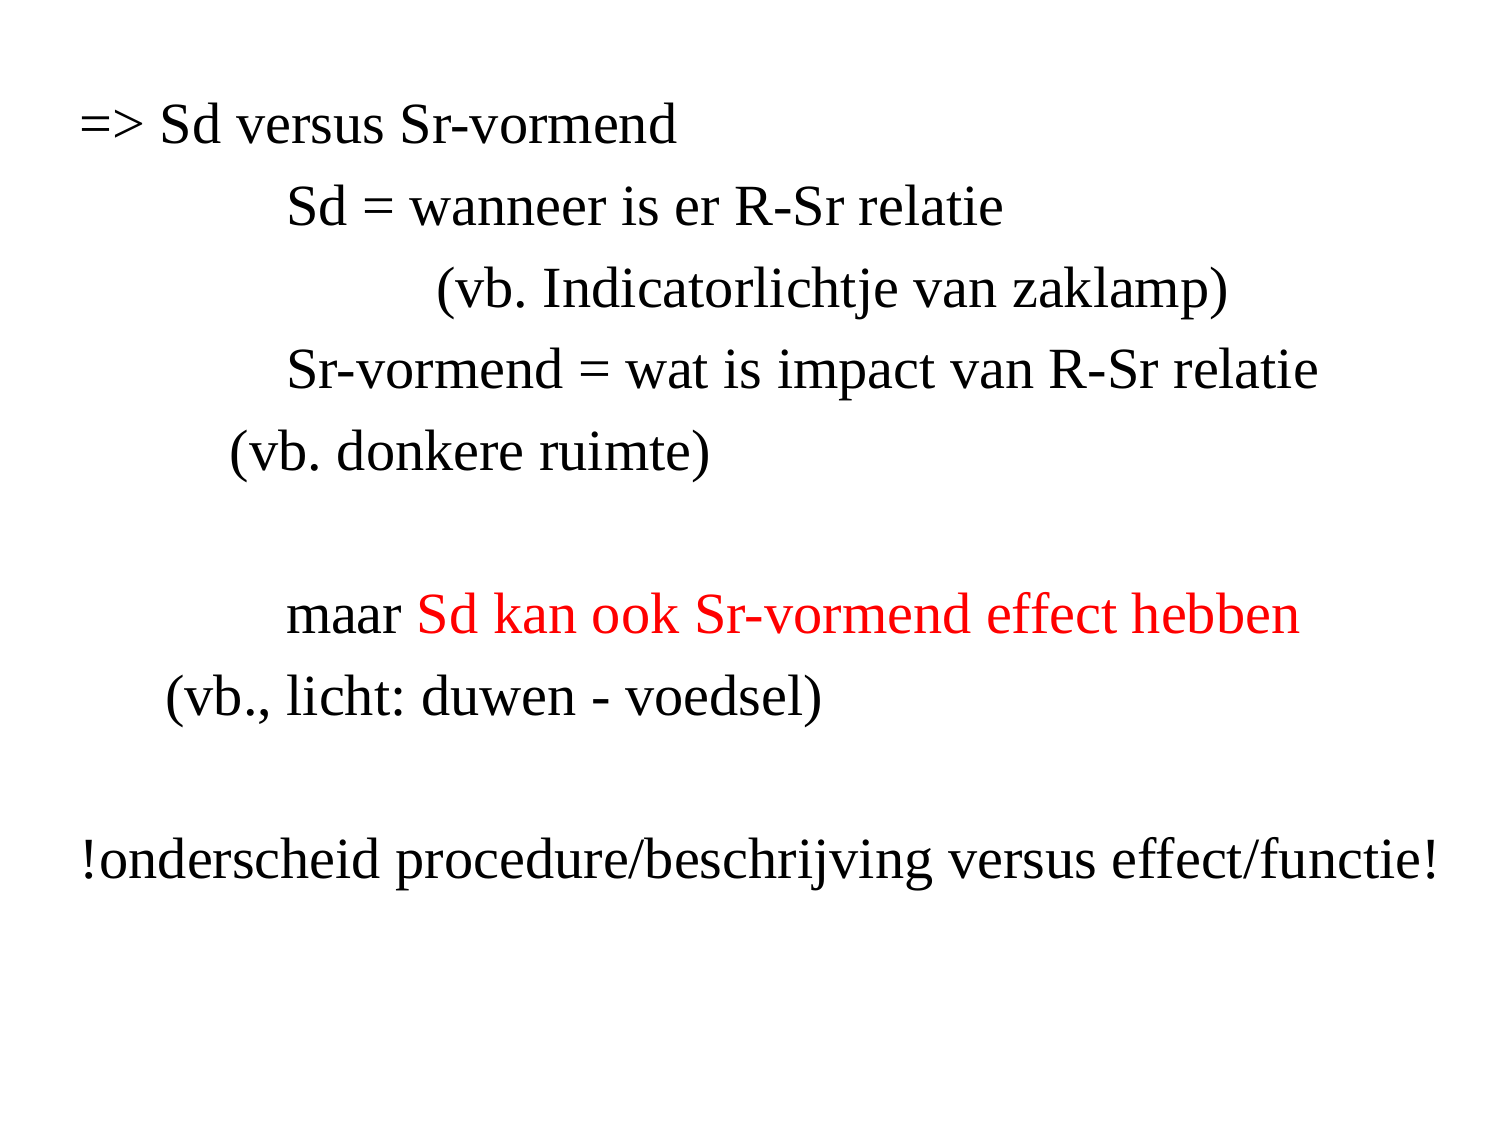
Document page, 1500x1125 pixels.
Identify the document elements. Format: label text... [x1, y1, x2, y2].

list => Sd versus Sr-vormend Sd = wanneer is er R-Sr relatie (vb. Indicatorlichtje van zaklamp) Sr-vormend = wat is impact van R-Sr relatie (vb. donkere ruimte) maar Sd kan ook Sr-vormend effect hebben (vb., licht: duwen - voedsel) !onderscheid procedure/beschrijving versus effect/functie! [64, 78, 1483, 1000]
